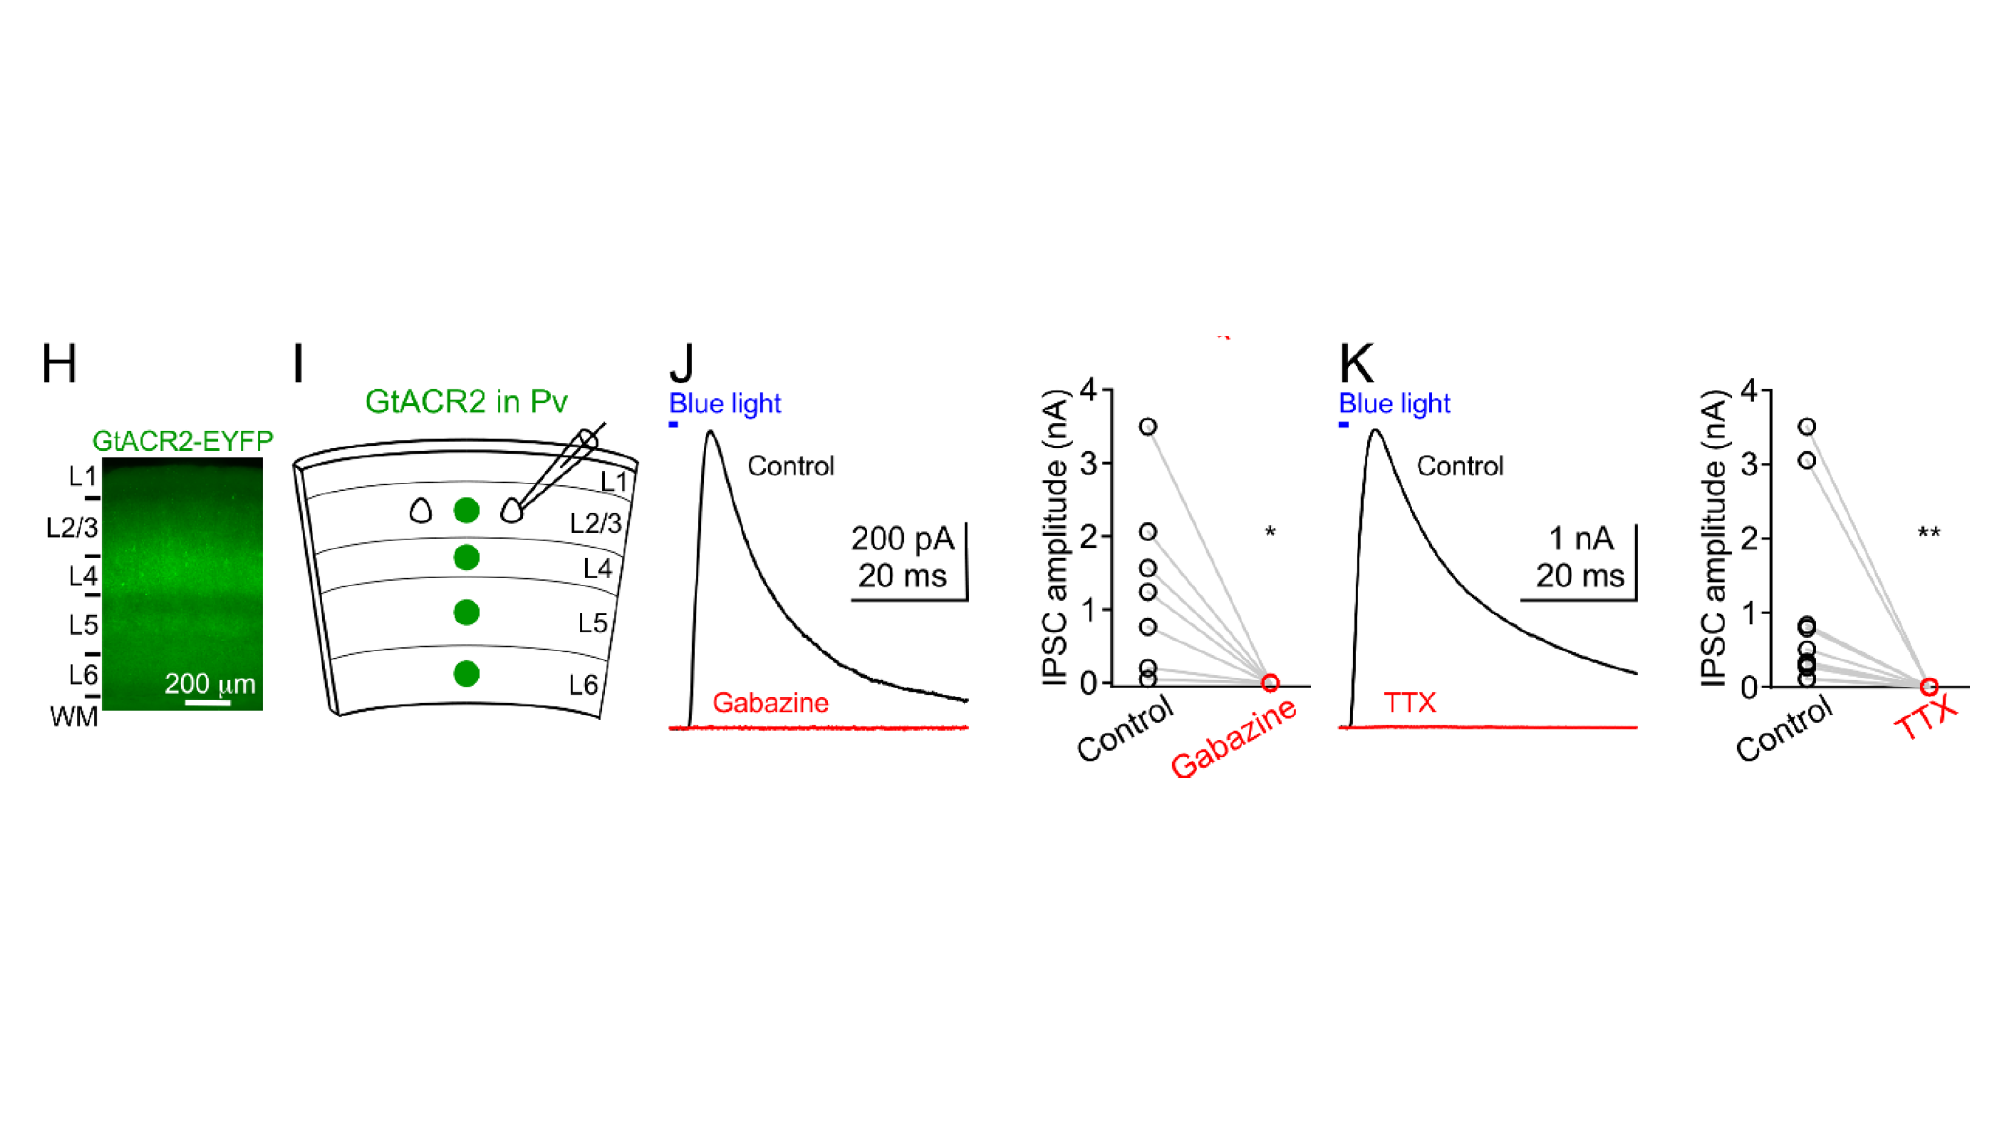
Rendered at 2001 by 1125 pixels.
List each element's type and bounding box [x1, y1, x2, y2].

picture [0, 336, 2000, 789]
